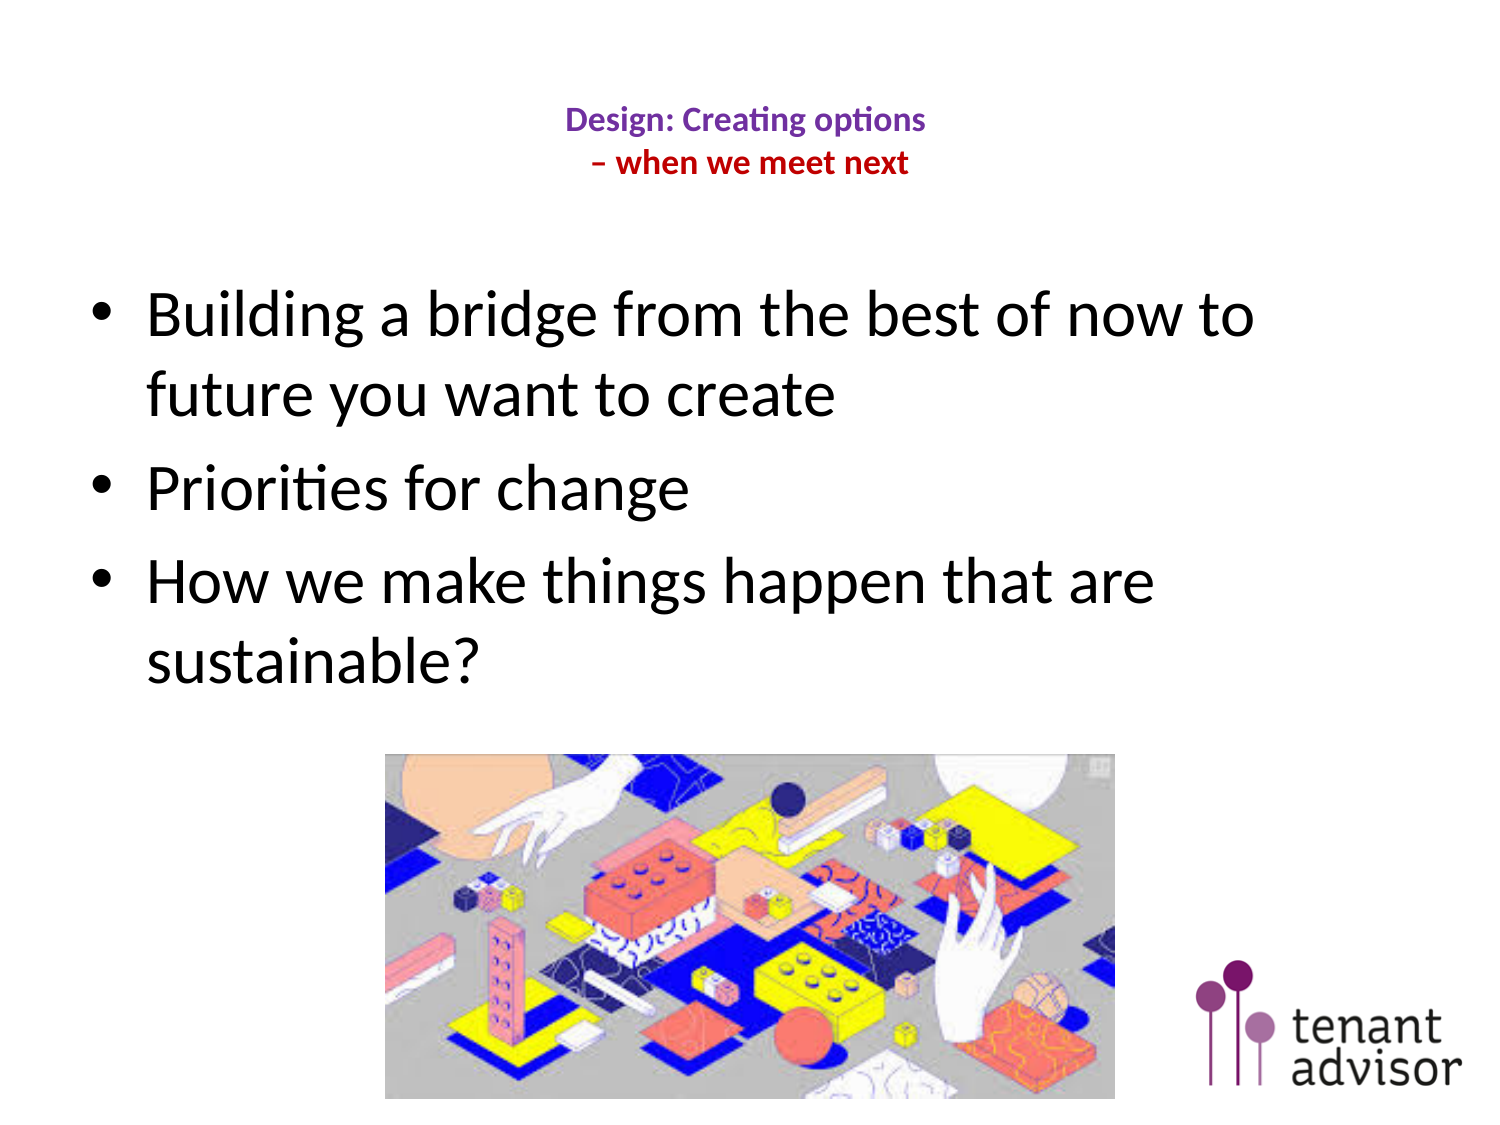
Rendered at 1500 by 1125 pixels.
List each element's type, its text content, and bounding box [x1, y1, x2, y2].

list Building a bridge from the best of now to future you want to create Priorities for change How we make things happen that are sustainable? [75, 262, 1425, 1005]
title Design: Creating options – when we meet next [75, 45, 1425, 233]
picture [1187, 949, 1468, 1100]
picture [385, 754, 1115, 1100]
